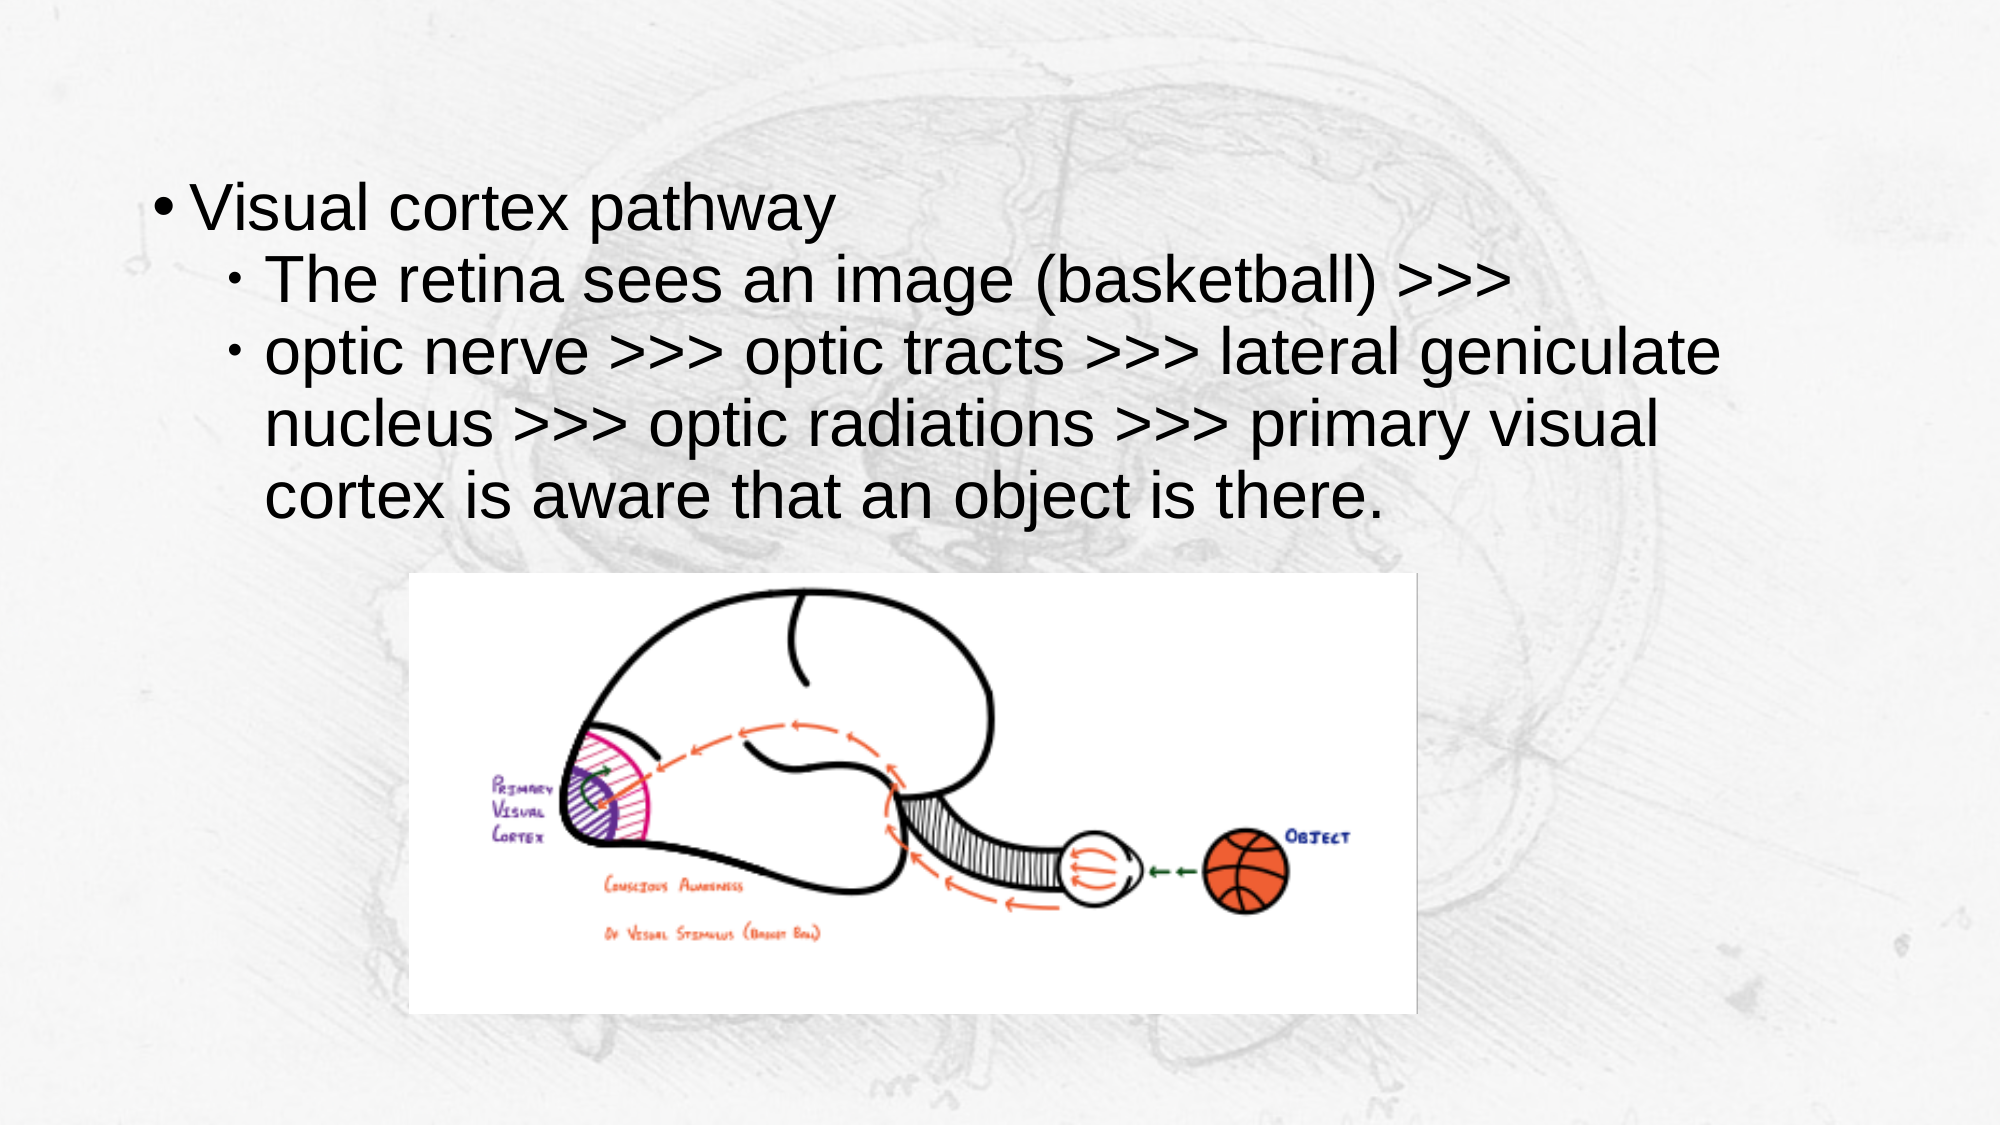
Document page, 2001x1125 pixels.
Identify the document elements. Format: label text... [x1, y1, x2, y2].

picture [408, 573, 1420, 1014]
list Visual cortex pathway The retina sees an image (basketball) >>> optic nerve >>> optic tracts >>> lateral geniculate nucleus >>> optic radiations >>> primary visual cortex is aware that an object is there. [137, 165, 1863, 1014]
